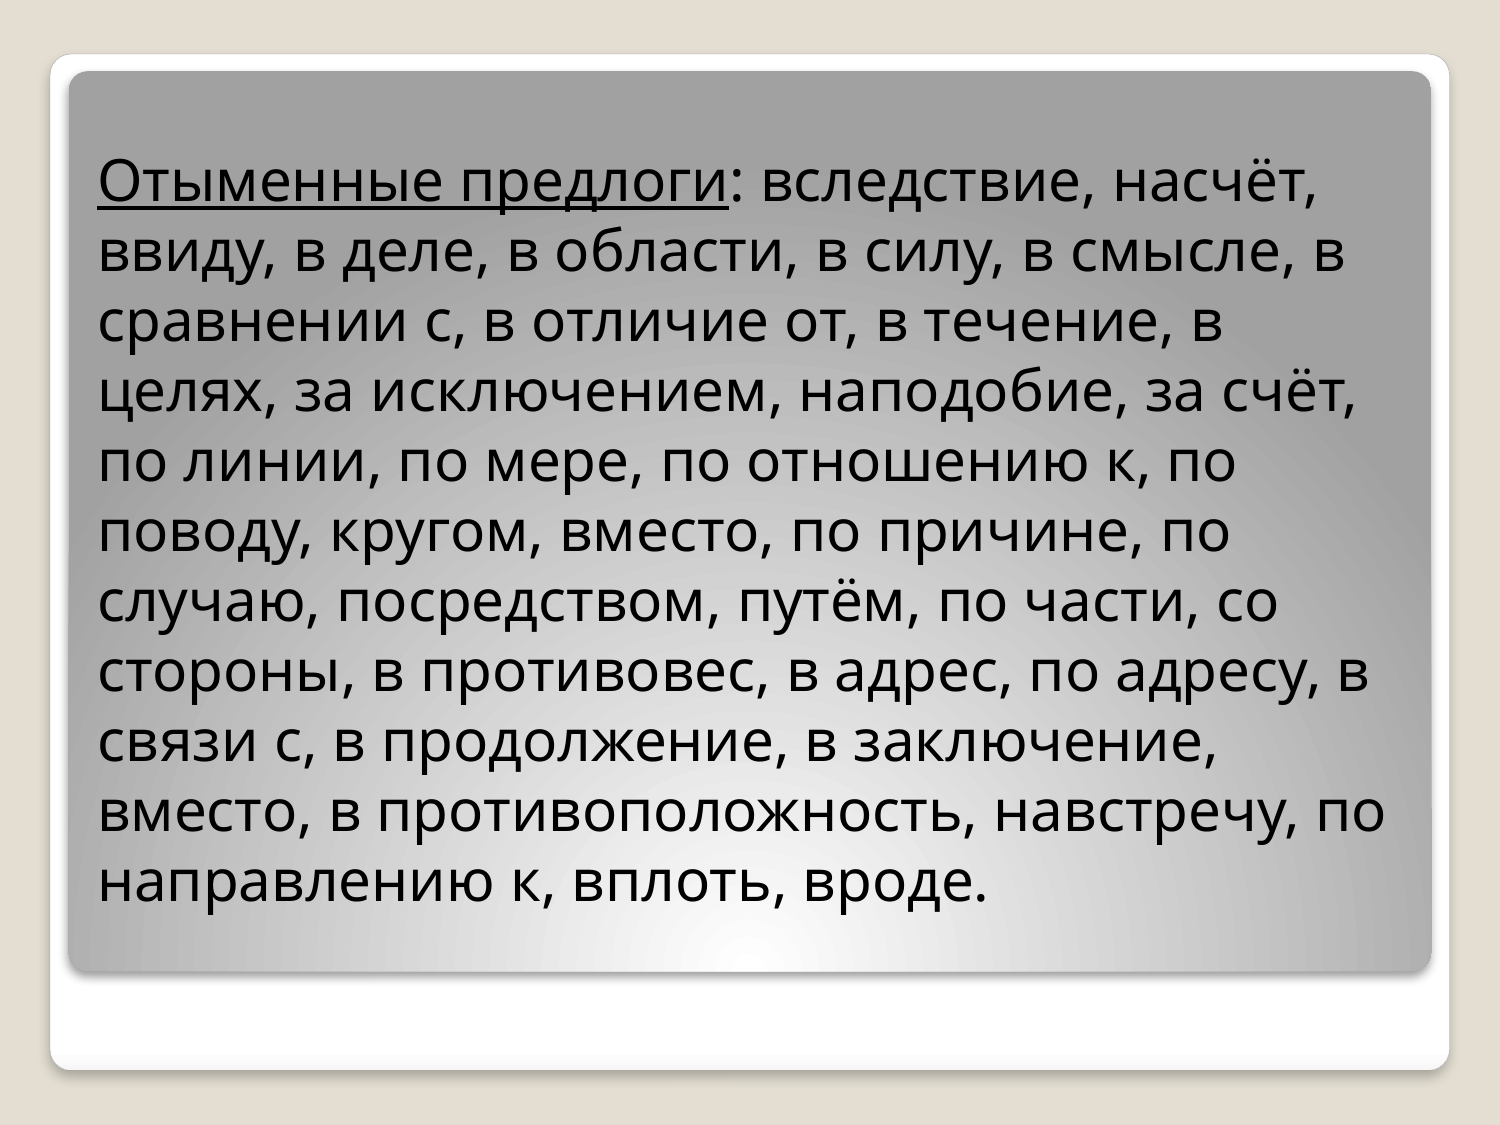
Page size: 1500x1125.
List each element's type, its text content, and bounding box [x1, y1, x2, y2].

title Отыменные предлоги: вследствие, насчёт, ввиду, в деле, в области, в силу, в смысле, в сравнении с, в отличие от, в течение, в целях, за исключением, наподобие, за счёт, по линии, по мере, по отношению к, по поводу, кругом, вместо, по причине, по случаю, посредством, путём, по части, со стороны, в противовес, в адрес, по адресу, в связи с, в продолжение, в заключение, вместо, в противоположность, навстречу, по направлению к, вплоть, вроде. [82, 70, 1425, 991]
